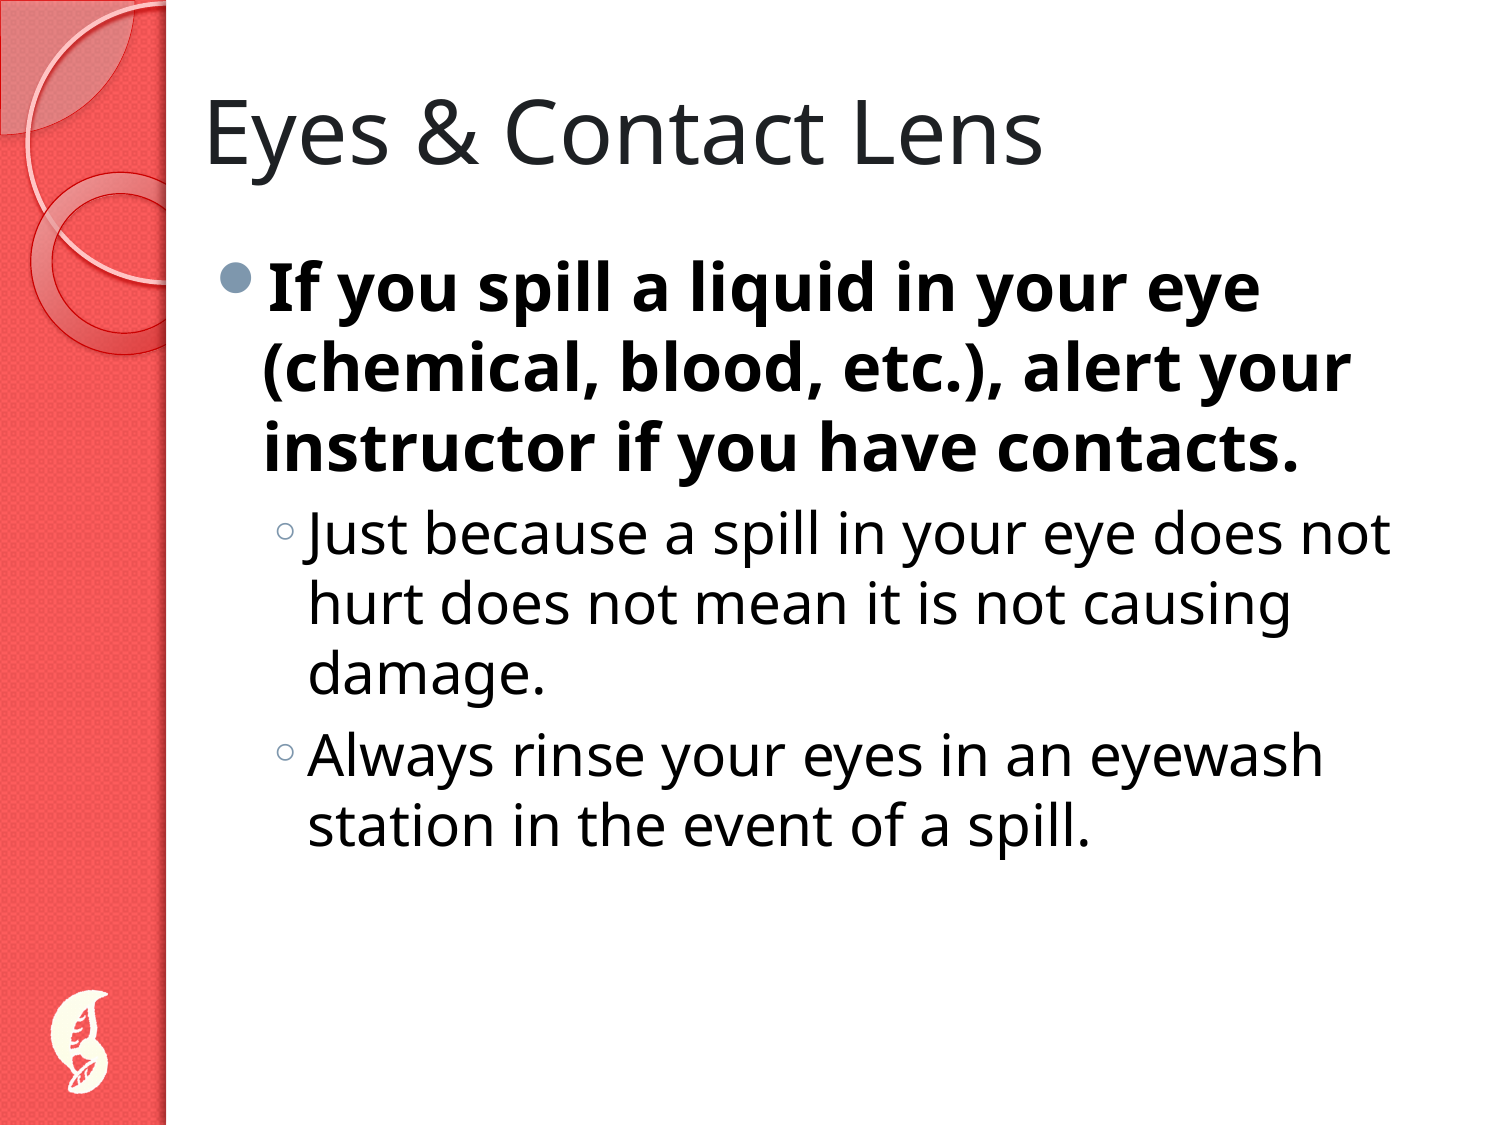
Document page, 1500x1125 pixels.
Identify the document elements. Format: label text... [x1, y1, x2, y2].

title Eyes & Contact Lens [187, 24, 1466, 233]
list If you spill a liquid in your eye (chemical, blood, etc.), alert your instructor if you have contacts. Just because a spill in your eye does not hurt does not mean it is not causing damage. Always rinse your eyes in an eyewash station in the event of a spill. [187, 237, 1466, 1075]
